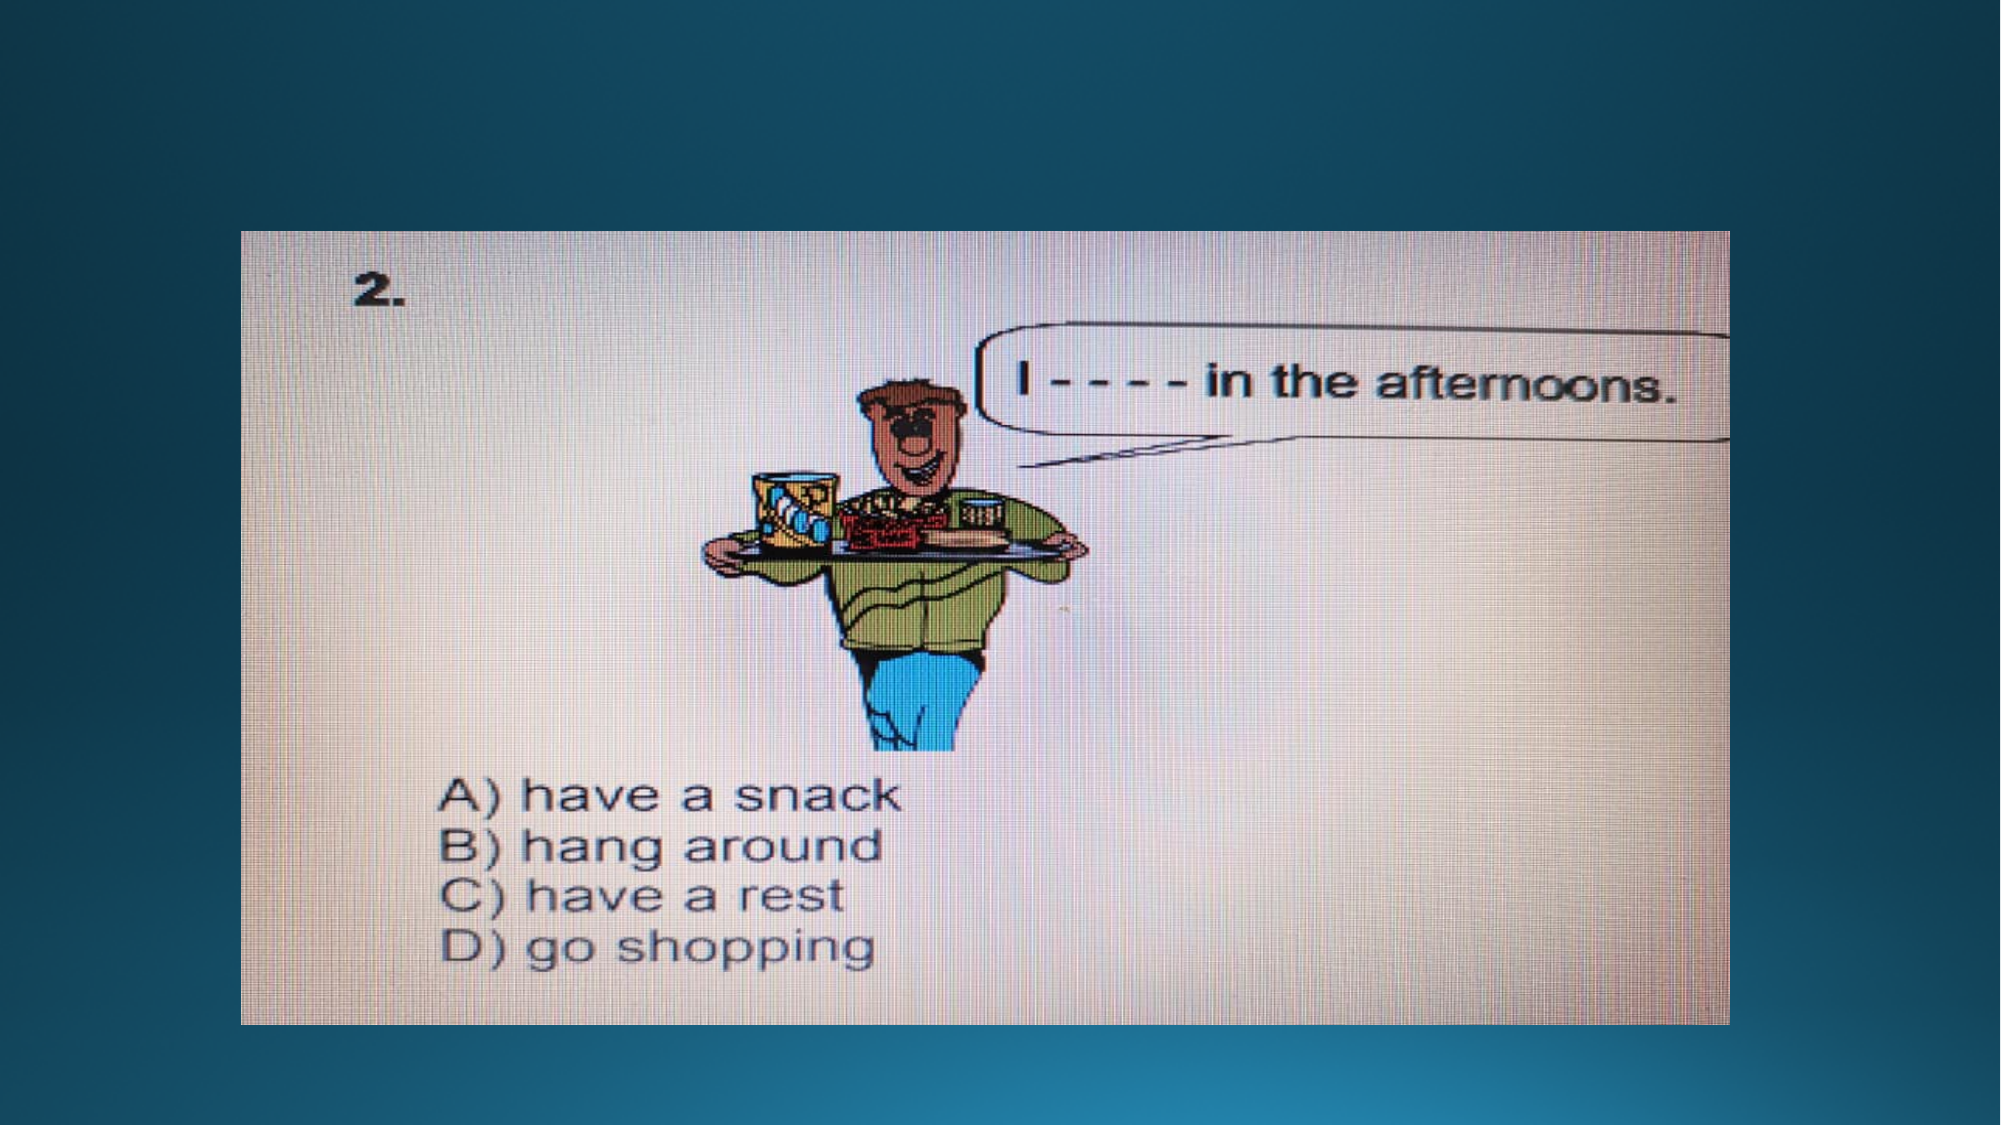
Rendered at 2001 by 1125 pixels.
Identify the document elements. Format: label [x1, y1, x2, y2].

picture [0, 0, 2001, 1125]
list [241, 231, 1730, 1025]
